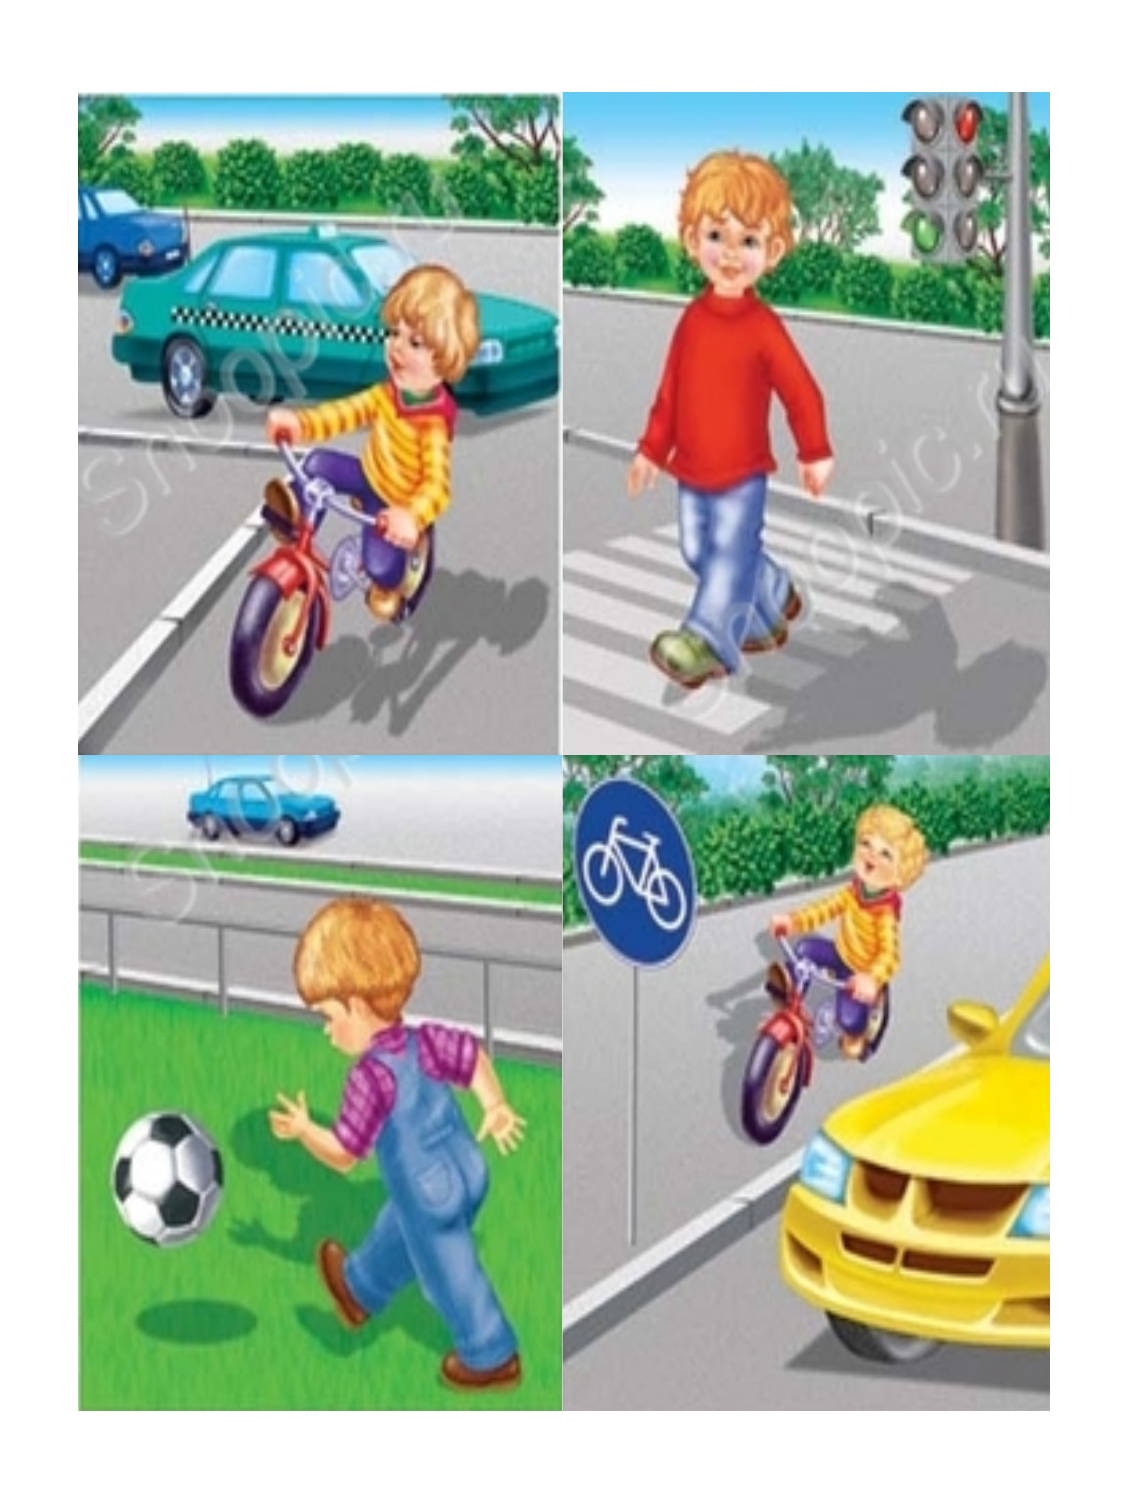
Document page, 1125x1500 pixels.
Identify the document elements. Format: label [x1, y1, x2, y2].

picture [78, 92, 1050, 1411]
